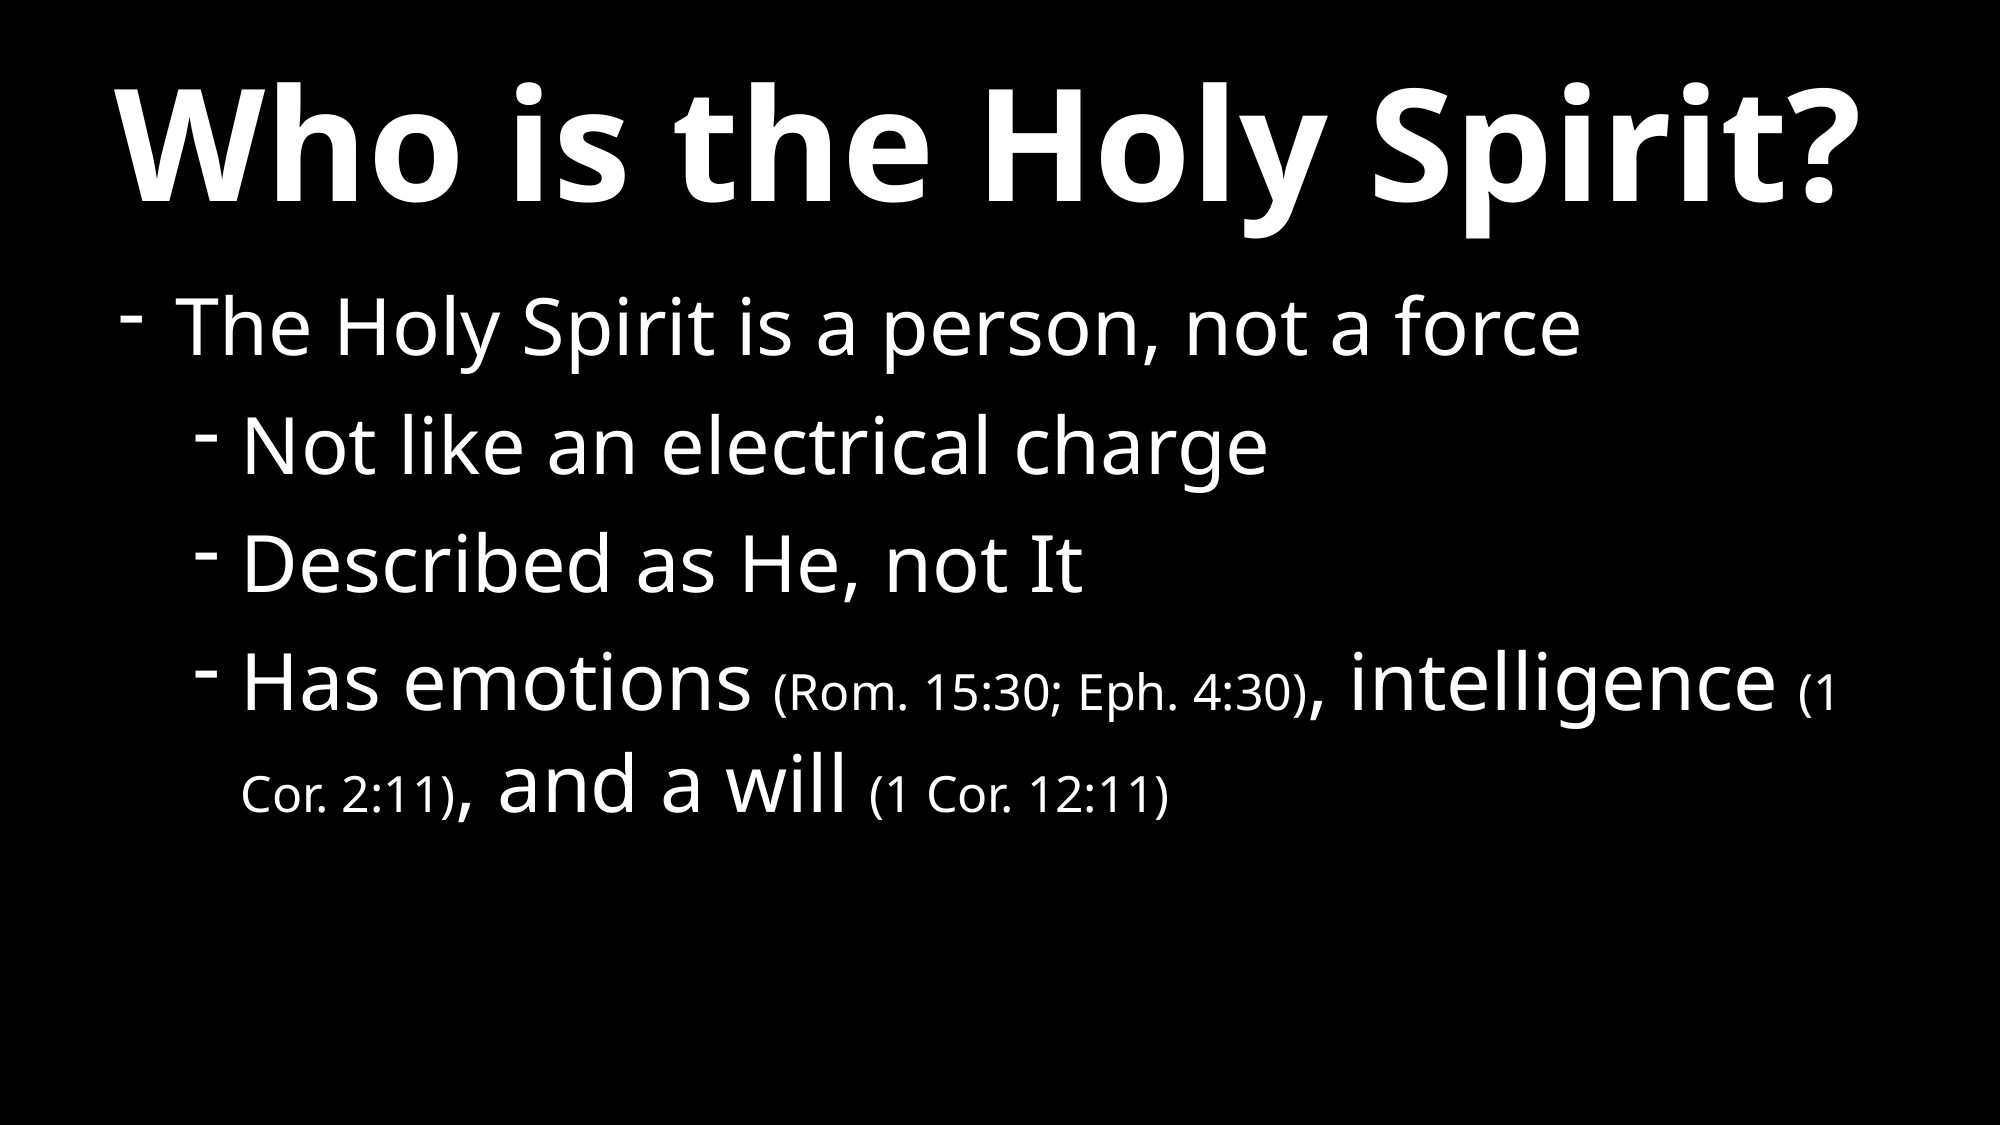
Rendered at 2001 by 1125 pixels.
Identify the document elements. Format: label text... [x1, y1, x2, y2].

list The Holy Spirit is a person, not a force Not like an electrical charge Described as He, not It Has emotions (Rom. 15:30; Eph. 4:30), intelligence (1 Cor. 2:11), and a will (1 Cor. 12:11) [103, 262, 1904, 1005]
title Who is the Holy Spirit? [99, 45, 1900, 233]
